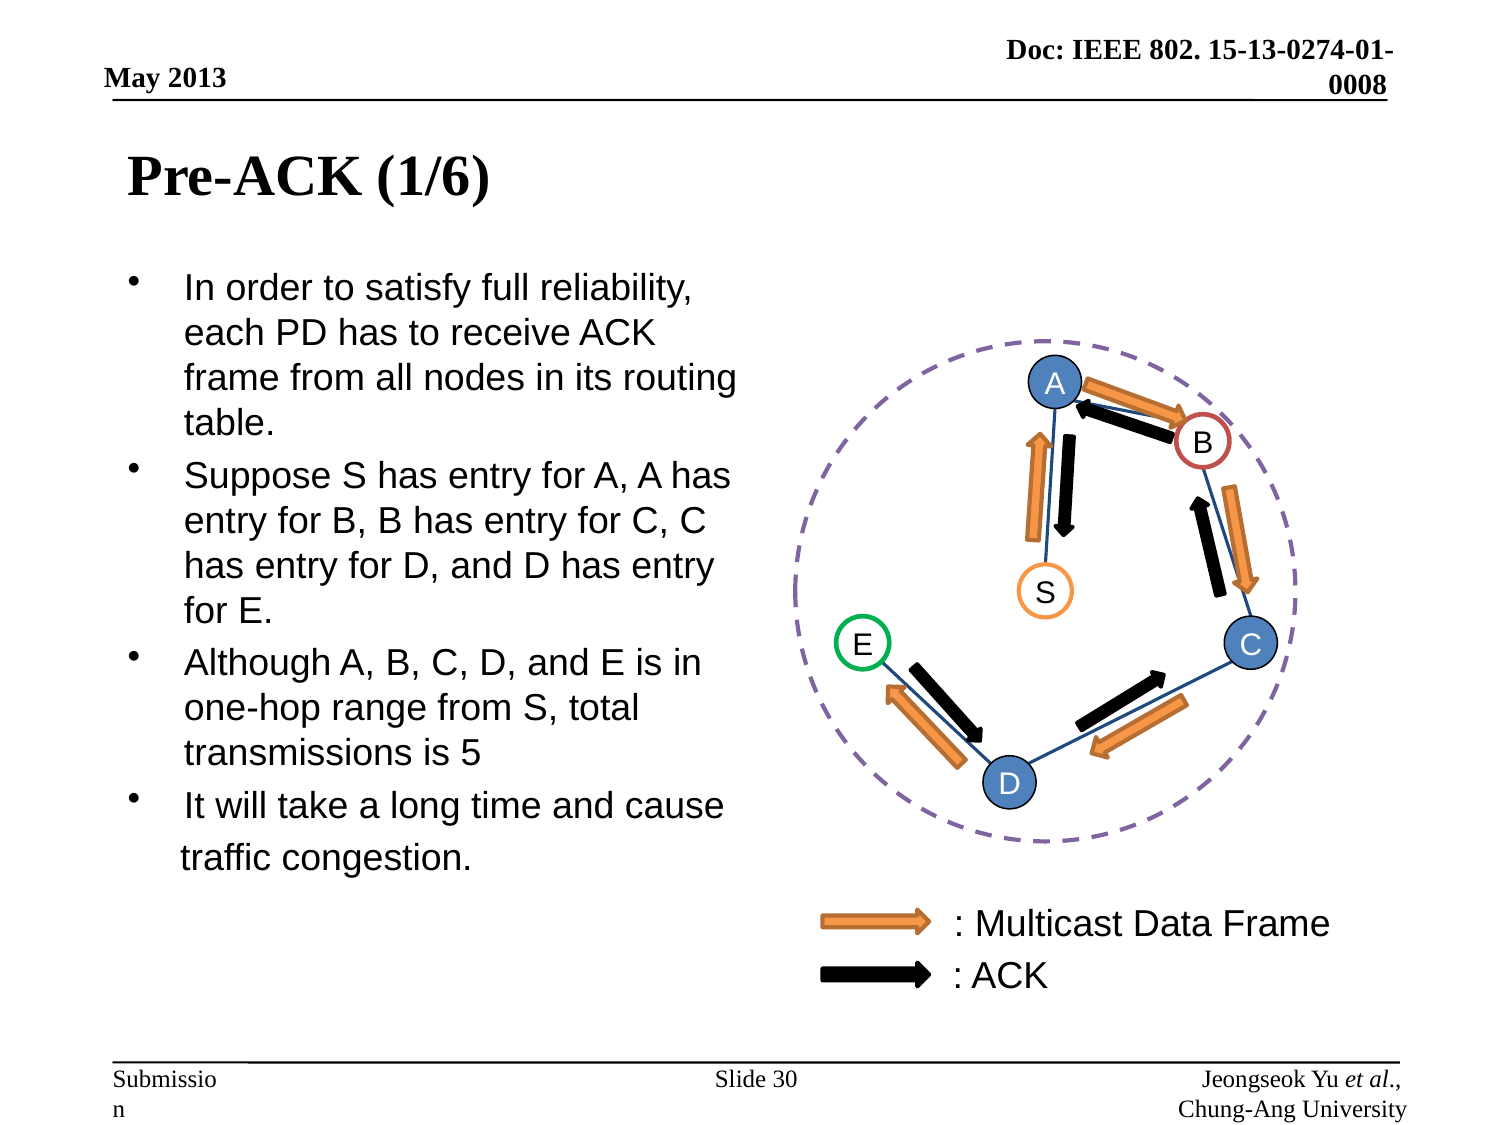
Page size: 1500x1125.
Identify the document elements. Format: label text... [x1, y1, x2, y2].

title Pre-ACK (1/6) [112, 112, 1388, 232]
slide_number Slide 30 [712, 1061, 800, 1093]
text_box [1028, 661, 1233, 764]
text_box : Multicast Data Frame [939, 891, 1346, 951]
text_box [820, 960, 932, 989]
text_box [793, 339, 1298, 844]
list In order to satisfy full reliability, each PD has to receive ACK frame from all nodes in its routing table. Suppose S has entry for A, A has entry for B, B has entry for C, C has entry for D, and D has entry for E. Although A, B, C, D, and E is in one-hop range from S, total transmissions is 5 It will take a long time and cause traffic congestion. [112, 255, 773, 1000]
text_box : ACK [937, 944, 1064, 1004]
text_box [881, 661, 992, 764]
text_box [1073, 400, 1185, 423]
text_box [1202, 467, 1252, 617]
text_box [1045, 408, 1056, 565]
text_box [820, 907, 932, 936]
